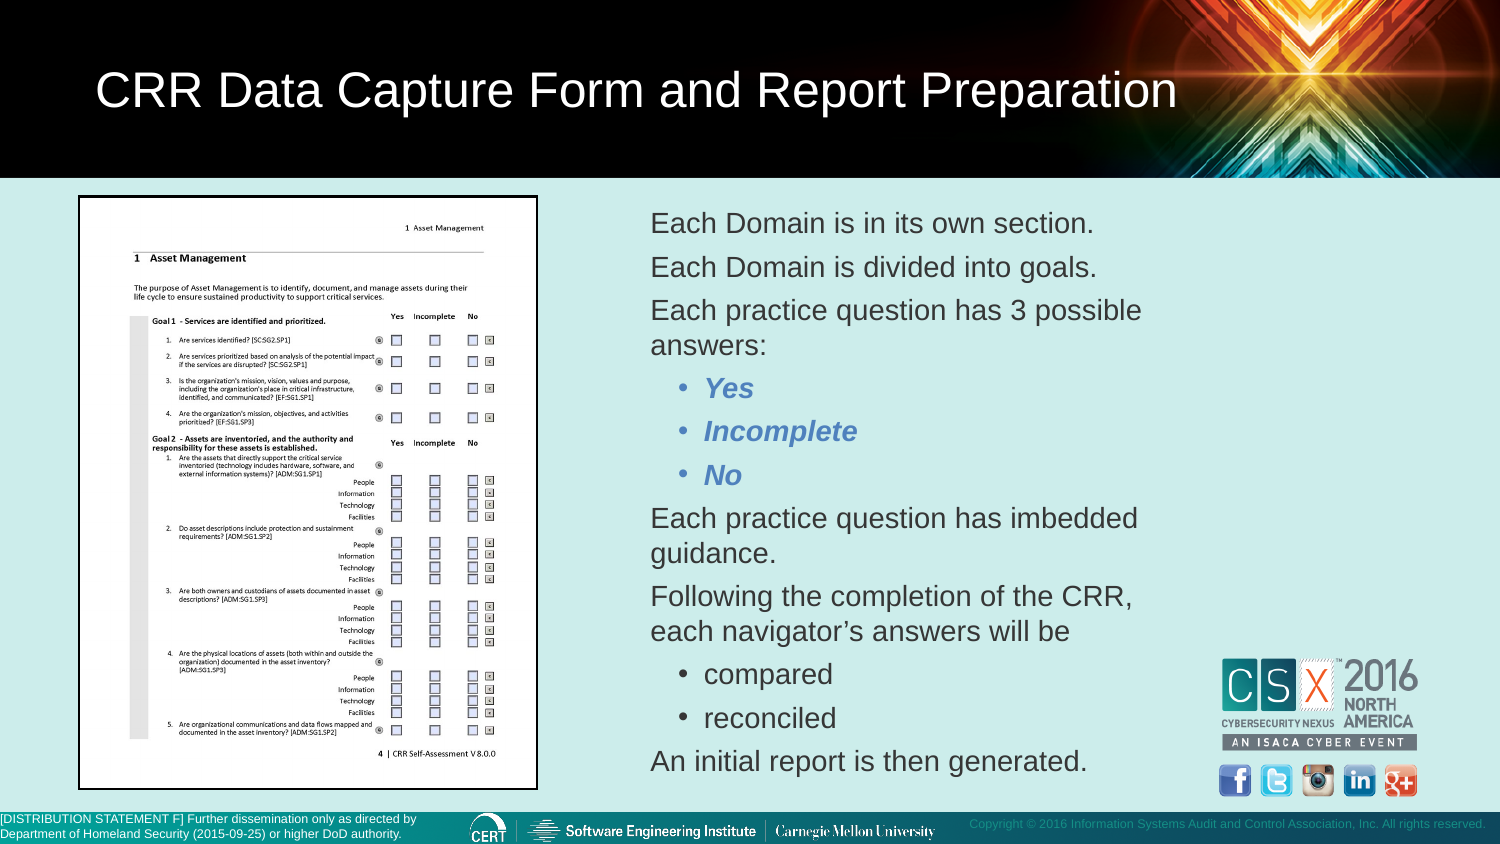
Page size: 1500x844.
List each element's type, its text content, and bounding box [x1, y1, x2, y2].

list CRR Data Capture Form and Report Preparation [80, 0, 1219, 176]
list Each Domain is in its own section. Each Domain is divided into goals. Each practice question has 3 possible answers: Yes Incomplete No Each practice question has imbedded guidance. Following the completion of the CRR, each navigator’s answers will be compared reconciled An initial report is then generated. [637, 198, 1218, 775]
picture [0, 0, 1500, 844]
